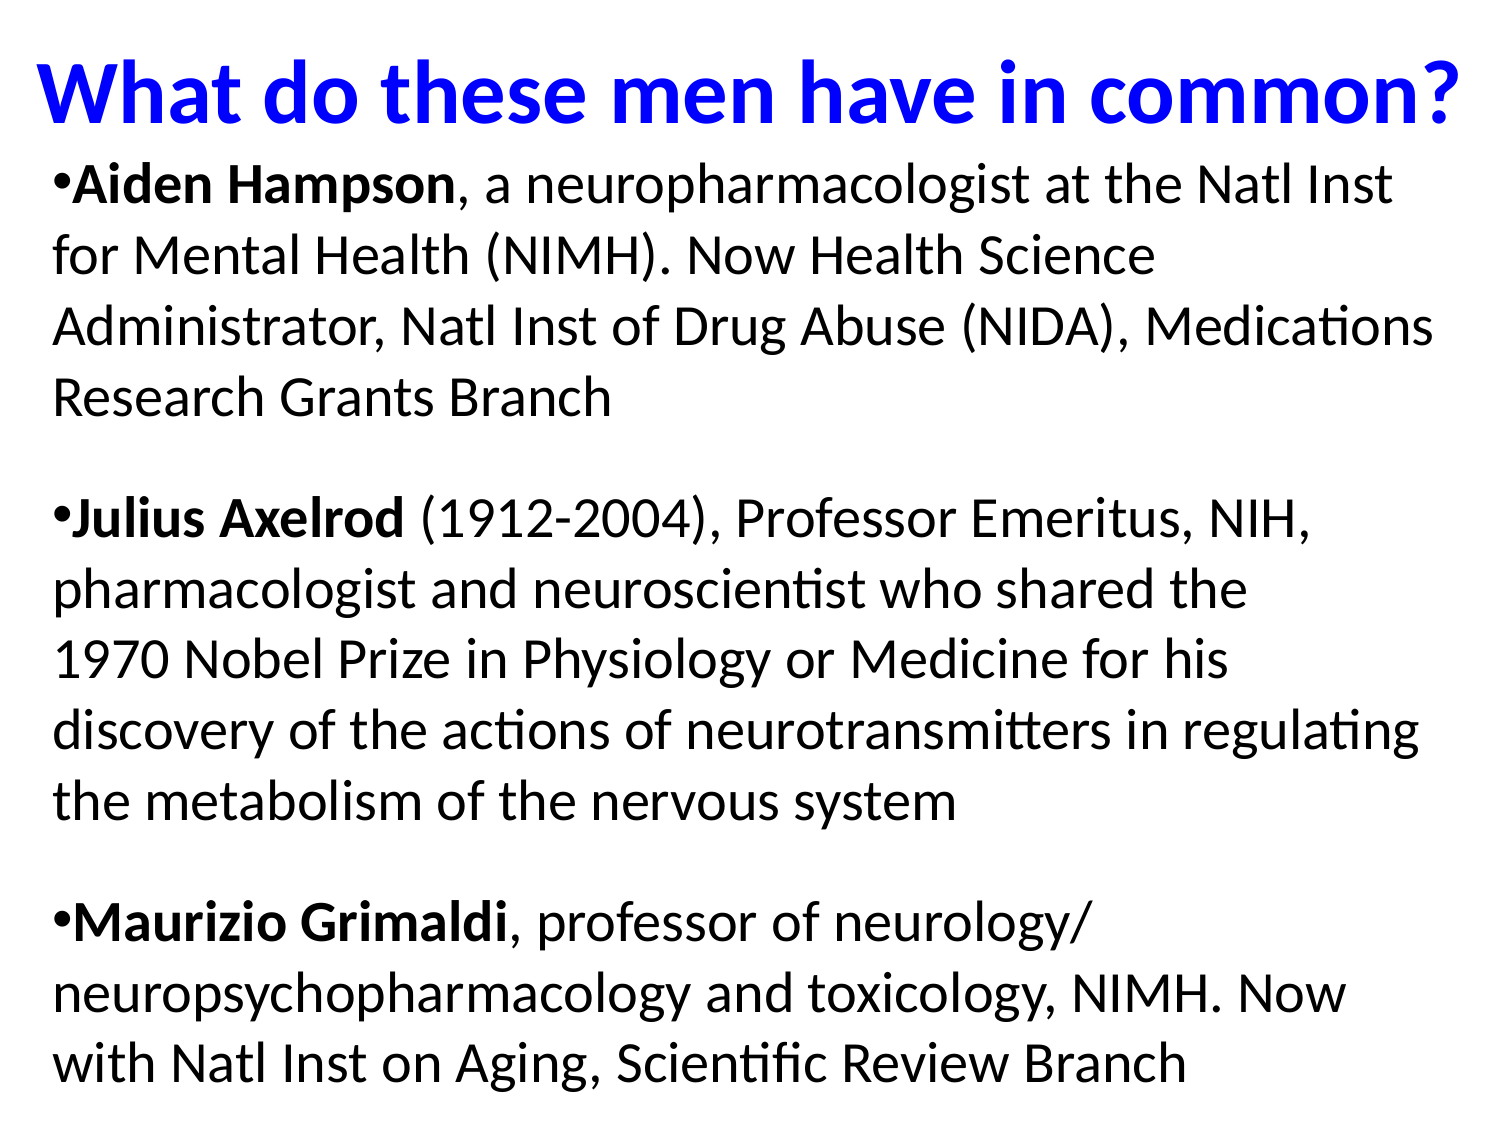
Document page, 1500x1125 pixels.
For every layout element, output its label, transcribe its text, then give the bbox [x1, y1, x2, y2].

subtitle What do these men have in common? [0, 24, 1500, 150]
text_box Aiden Hampson, a neuropharmacologist at the Natl Inst for Mental Health (NIMH). Now Health Science Administrator, Natl Inst of Drug Abuse (NIDA), Medications Research Grants Branch Julius Axelrod (1912-2004), Professor Emeritus, NIH, pharmacologist and neuroscientist who shared the 1970 Nobel Prize in Physiology or Medicine for his discovery of the actions of neurotransmitters in regulating the metabolism of the nervous system Maurizio Grimaldi, professor of neurology/ neuropsychopharmacology and toxicology, NIMH. Now with Natl Inst on Aging, Scientific Review Branch [37, 137, 1475, 1102]
